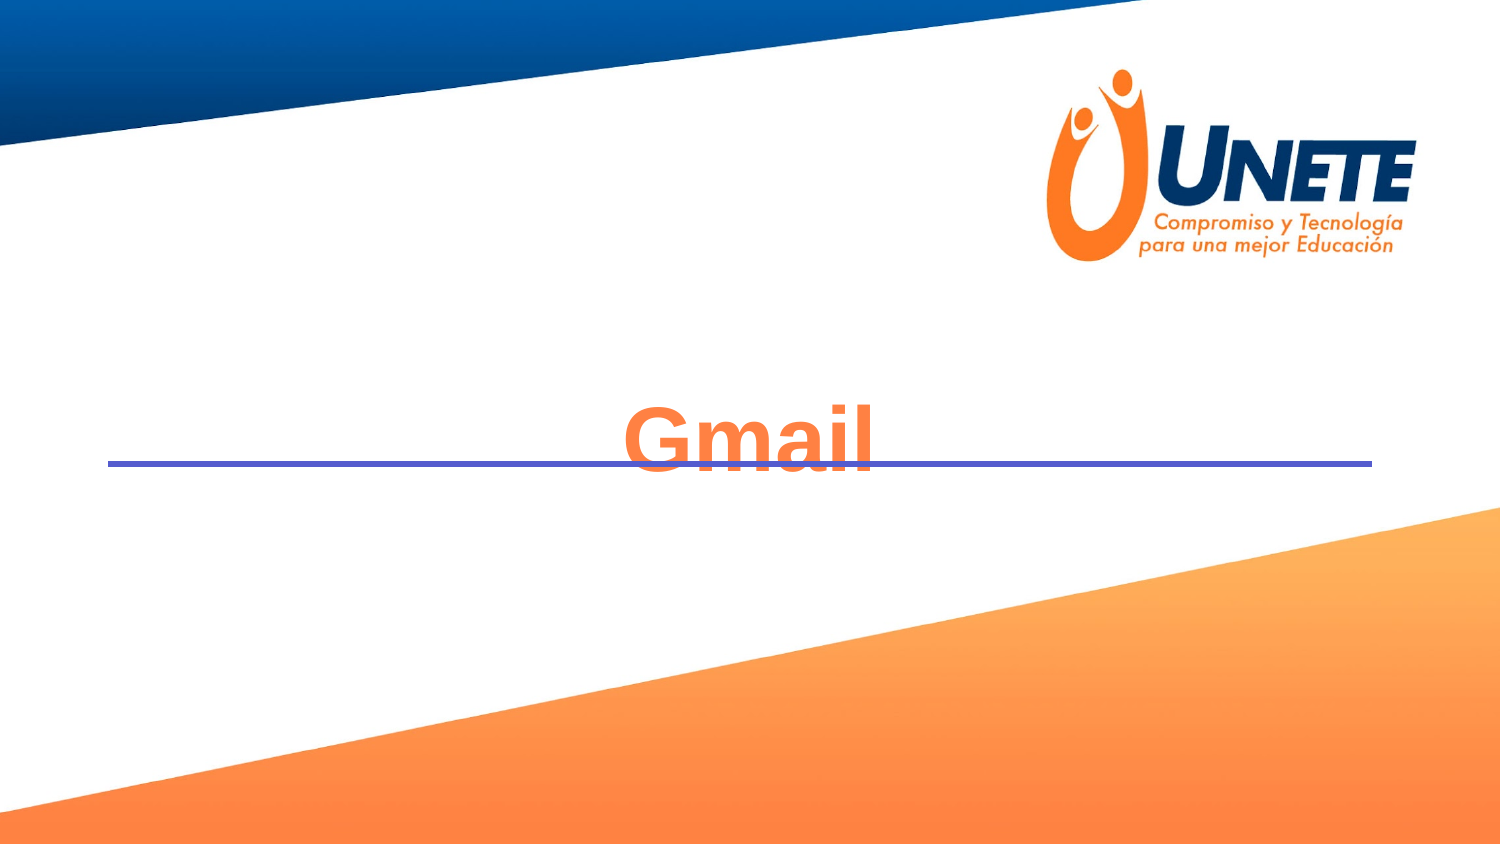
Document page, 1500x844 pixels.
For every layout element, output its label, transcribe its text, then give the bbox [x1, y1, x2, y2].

text_box Gmail [82, 348, 1418, 465]
picture [0, 0, 1500, 844]
